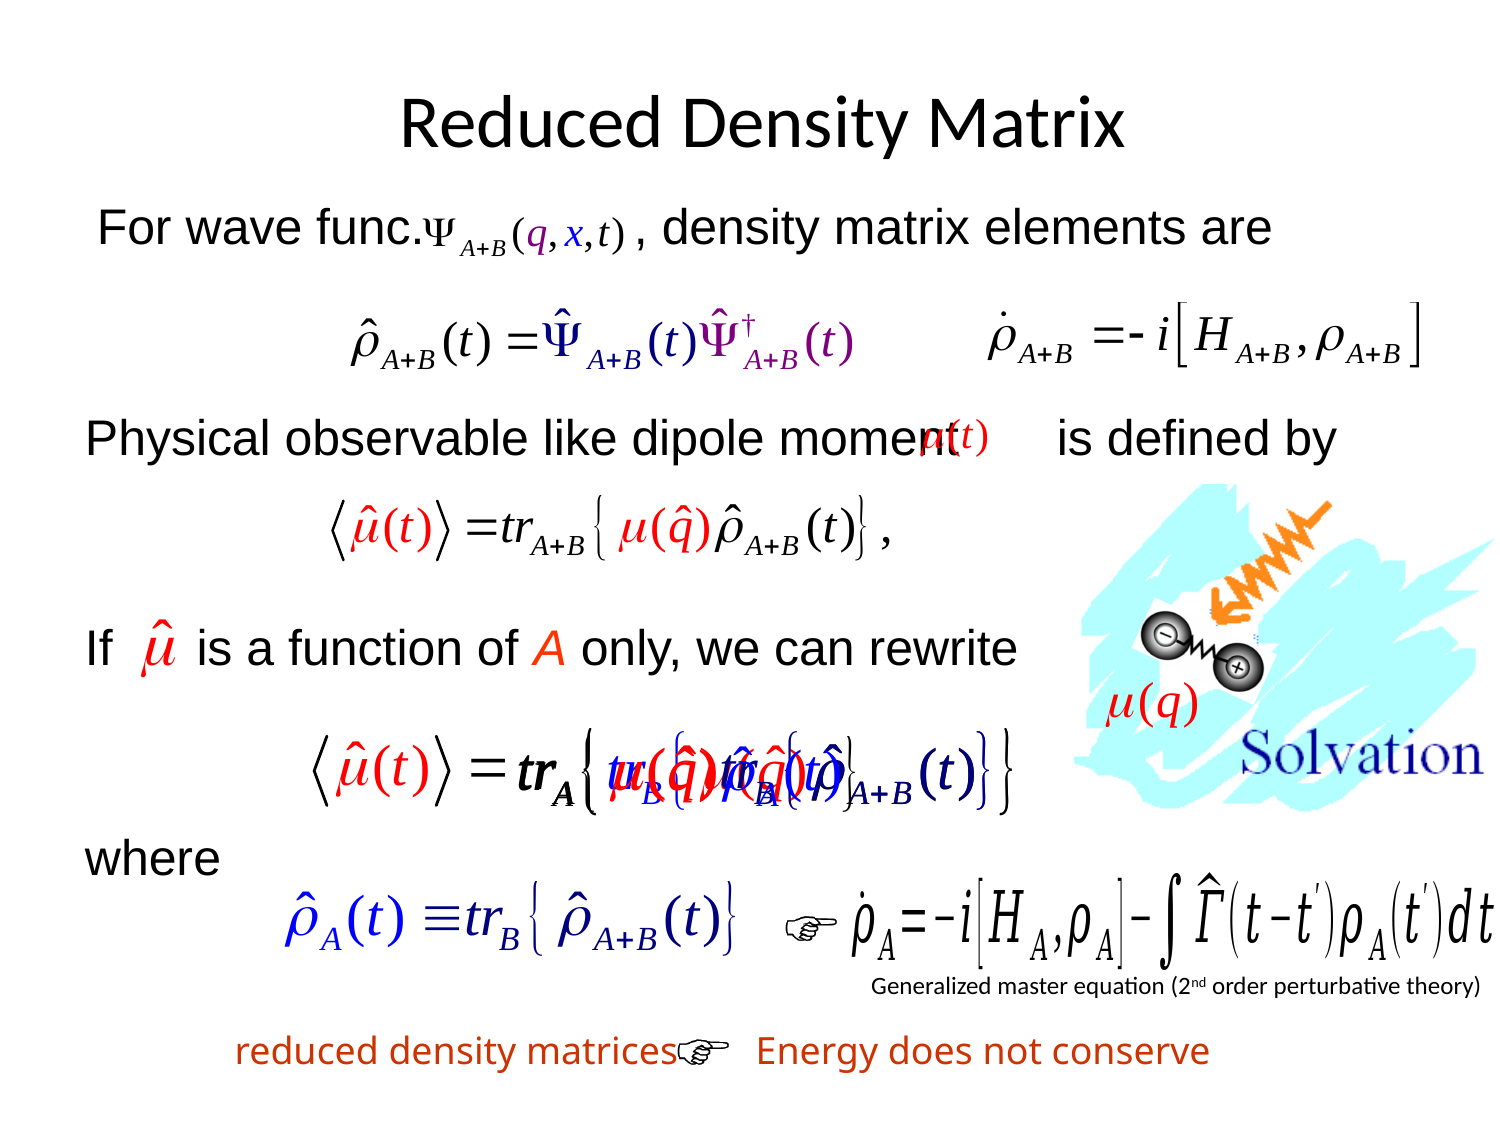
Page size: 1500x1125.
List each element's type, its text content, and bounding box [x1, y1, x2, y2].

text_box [308, 730, 511, 811]
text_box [278, 881, 751, 961]
text_box For wave func. , density matrix elements are [634, 187, 1500, 263]
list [516, 728, 1027, 821]
text_box For wave func. , density matrix elements are [82, 211, 414, 263]
picture [1074, 484, 1498, 819]
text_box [345, 302, 859, 376]
picture [781, 909, 842, 948]
text_box reduced density matrices Energy does not conserve [210, 1019, 1277, 1080]
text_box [1100, 677, 1204, 735]
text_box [915, 412, 993, 464]
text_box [981, 302, 1426, 374]
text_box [514, 736, 870, 817]
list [326, 494, 896, 567]
title Reduced Density Matrix [29, 23, 1498, 211]
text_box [128, 609, 191, 692]
text_box Physical observable like dipole moment is defined by If is a function of A only, we can rewrite where [70, 398, 1395, 973]
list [418, 208, 630, 264]
text_box Generalized master equation (2nd order perturbative theory) [856, 962, 1497, 1007]
picture [672, 1033, 733, 1071]
